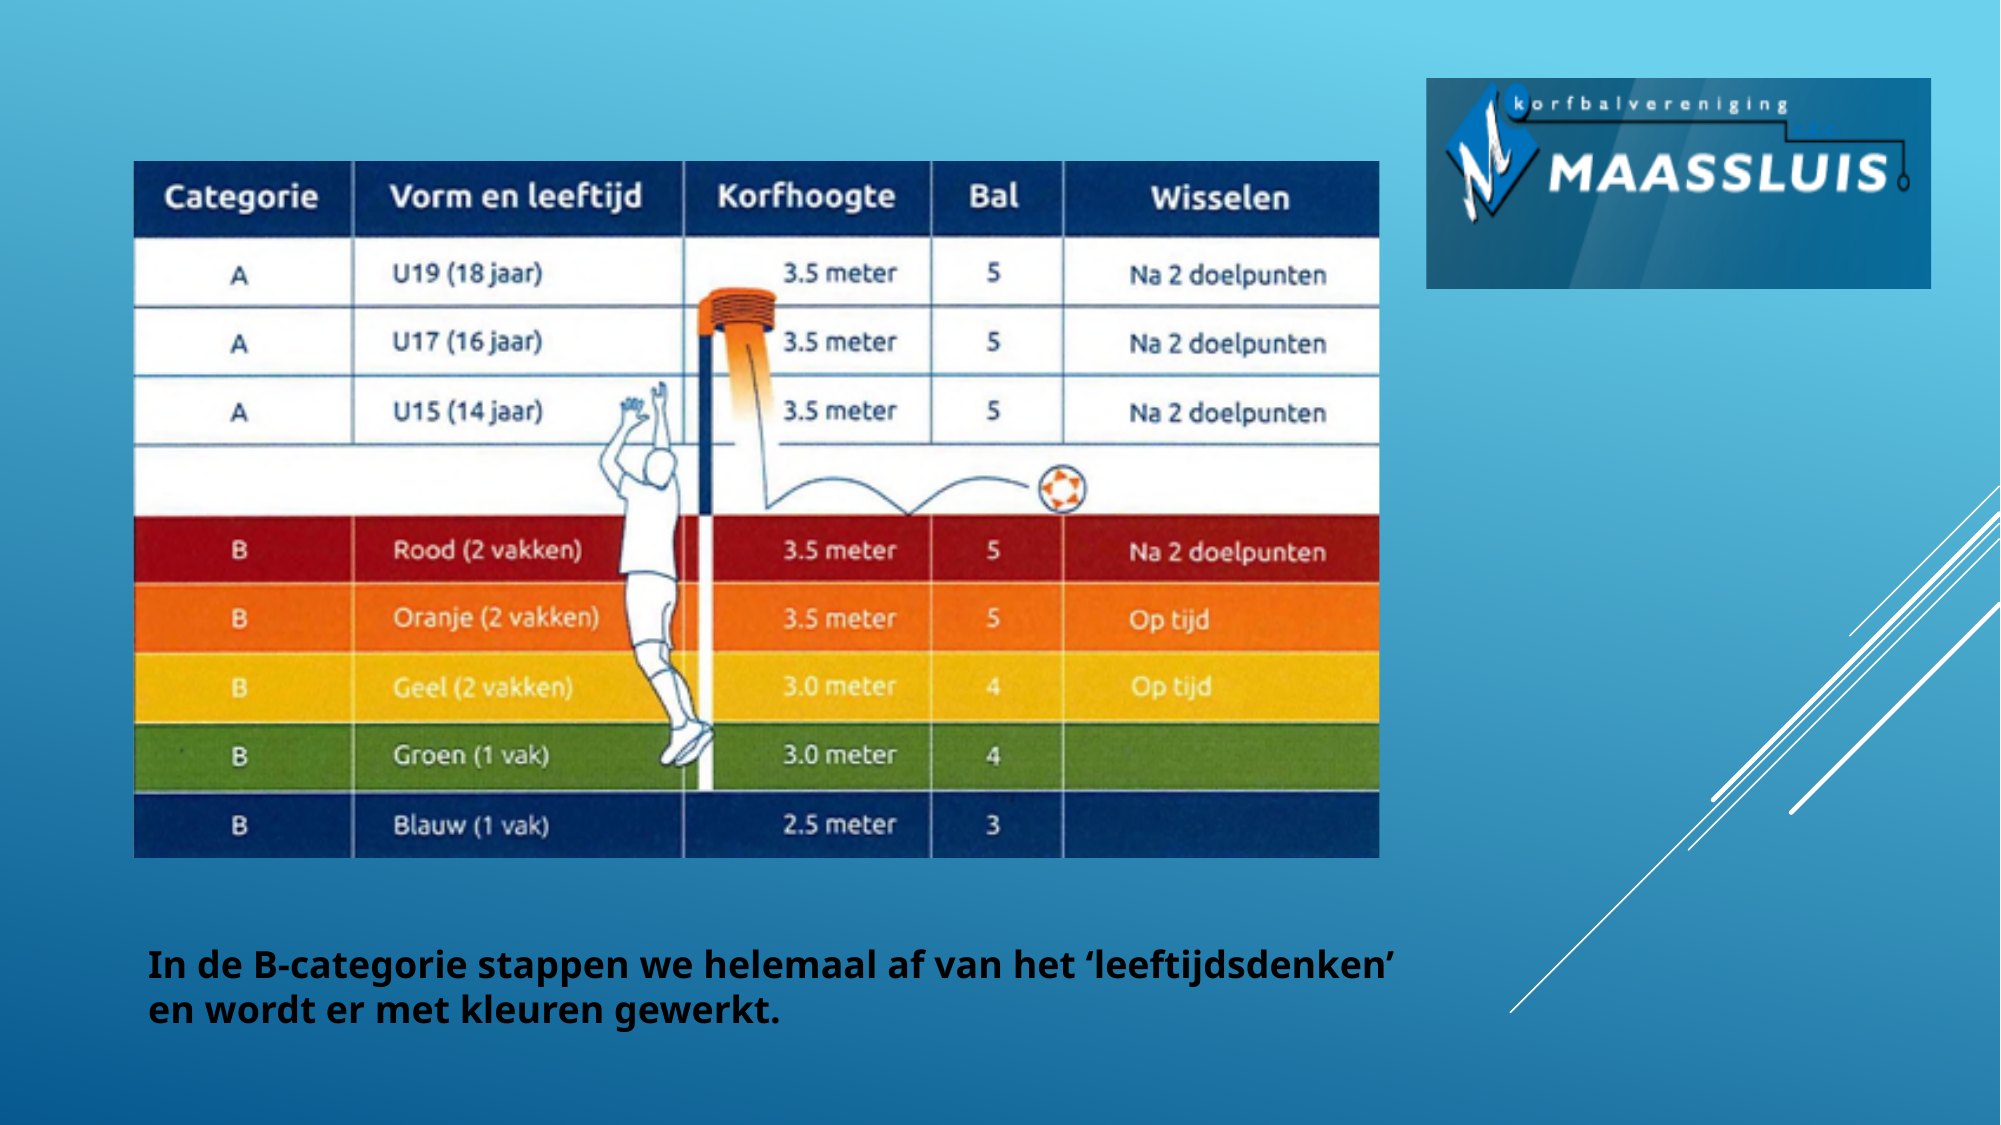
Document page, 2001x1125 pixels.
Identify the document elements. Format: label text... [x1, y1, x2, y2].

text_box In de B-categorie stappen we helemaal af van het ‘leeftijdsdenken’ en wordt er met kleuren gewerkt. [133, 933, 1439, 1039]
picture [133, 161, 1380, 858]
picture [1426, 77, 1889, 289]
picture [1857, 153, 1888, 193]
